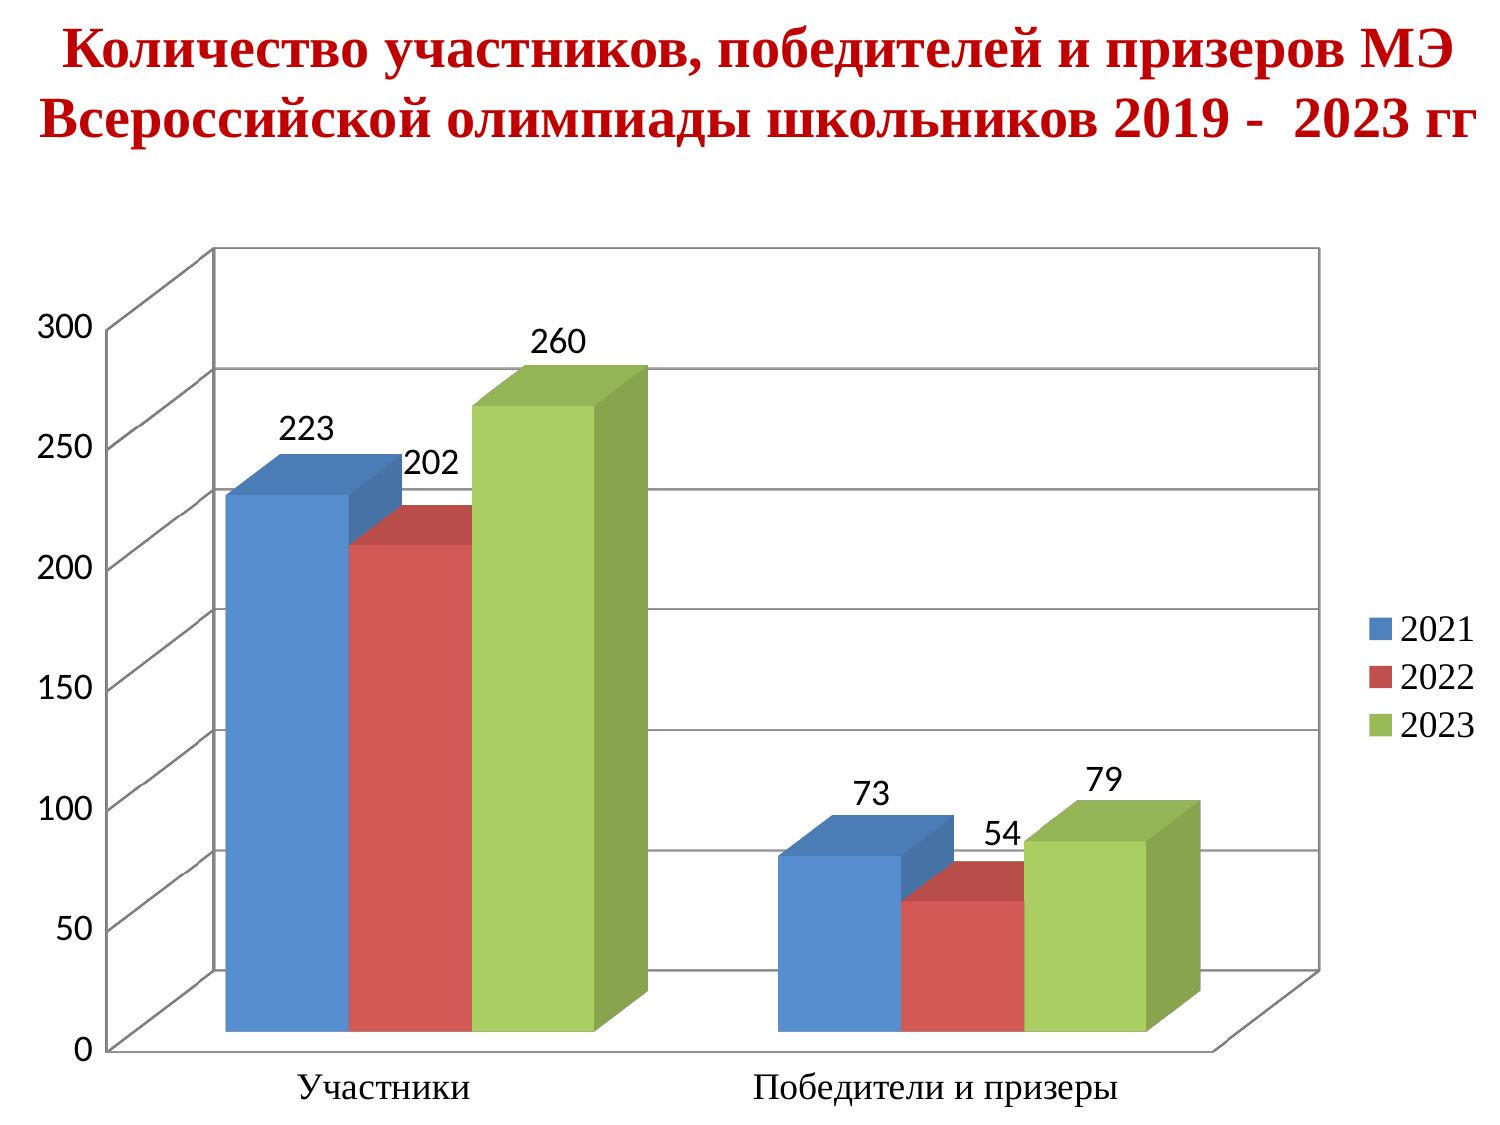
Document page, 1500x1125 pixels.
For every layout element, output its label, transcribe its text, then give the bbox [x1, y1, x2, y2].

chart [0, 228, 1500, 1125]
text_box Количество участников, победителей и призеров МЭ Всероссийской олимпиады школьников 2019 - 2023 гг [17, 2, 1500, 157]
